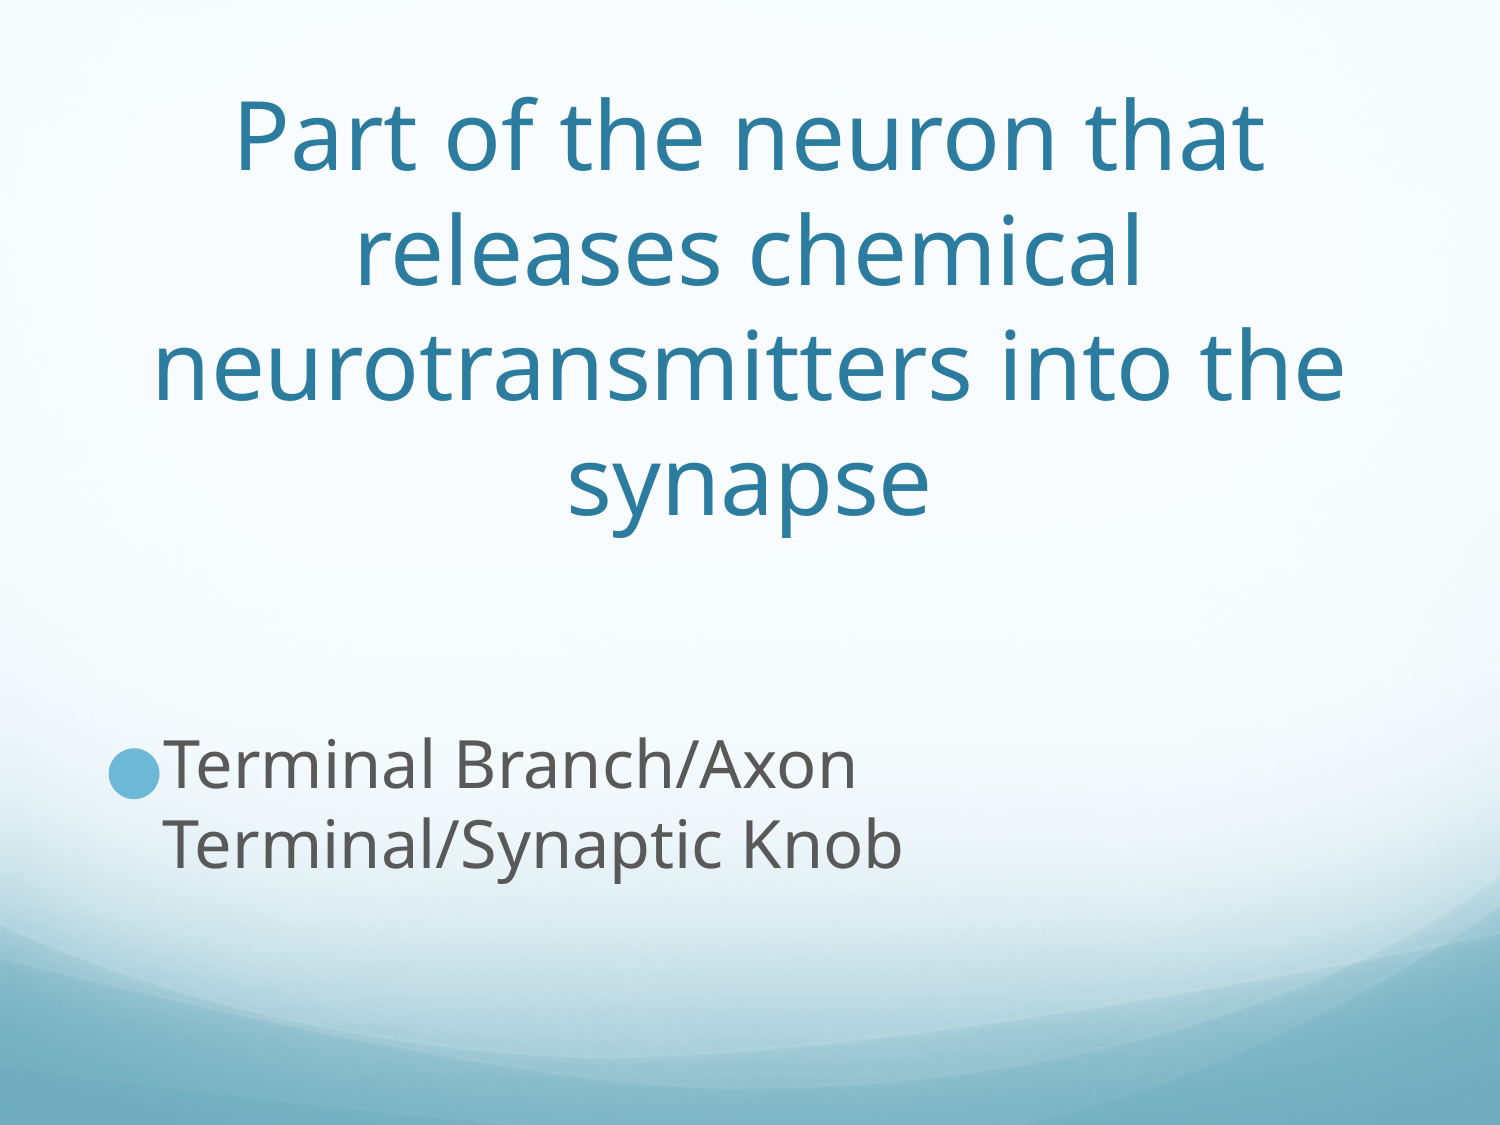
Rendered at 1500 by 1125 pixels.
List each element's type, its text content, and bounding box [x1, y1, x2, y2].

picture [0, 0, 1500, 1125]
list Terminal Branch/Axon Terminal/Synaptic Knob [90, 714, 1410, 873]
title Part of the neuron that releases chemical neurotransmitters into the synapse [90, 17, 1410, 543]
